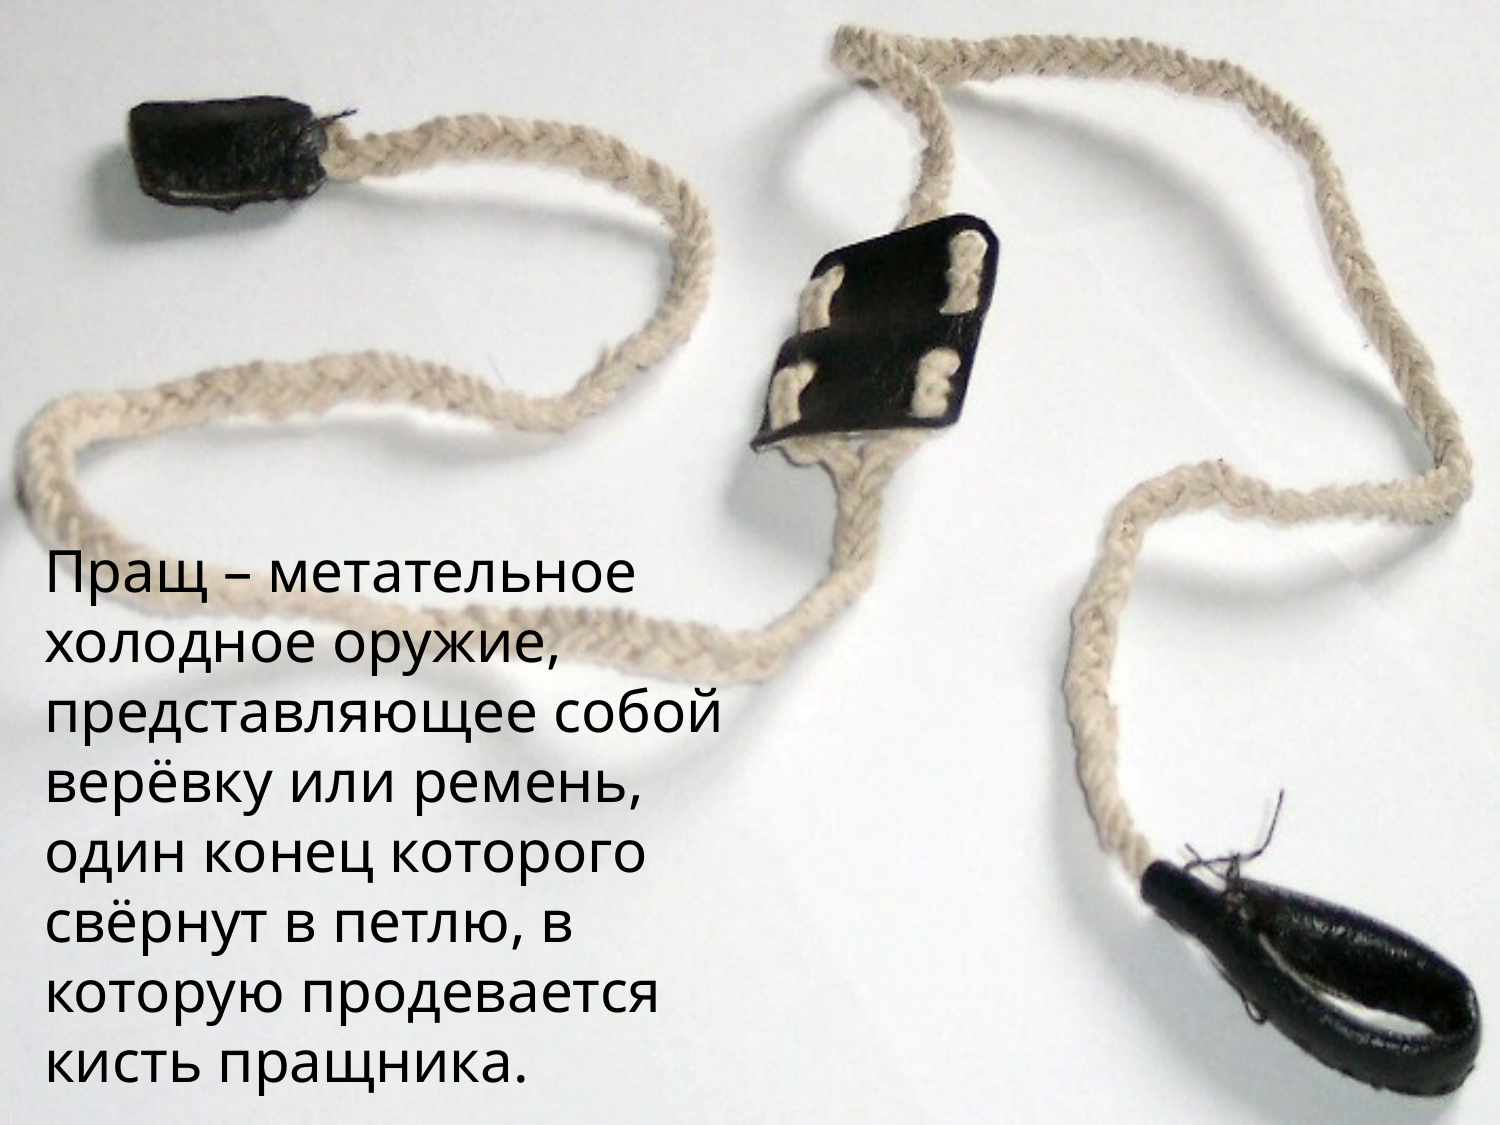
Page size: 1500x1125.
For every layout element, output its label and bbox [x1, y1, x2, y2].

list [0, 0, 1500, 1125]
